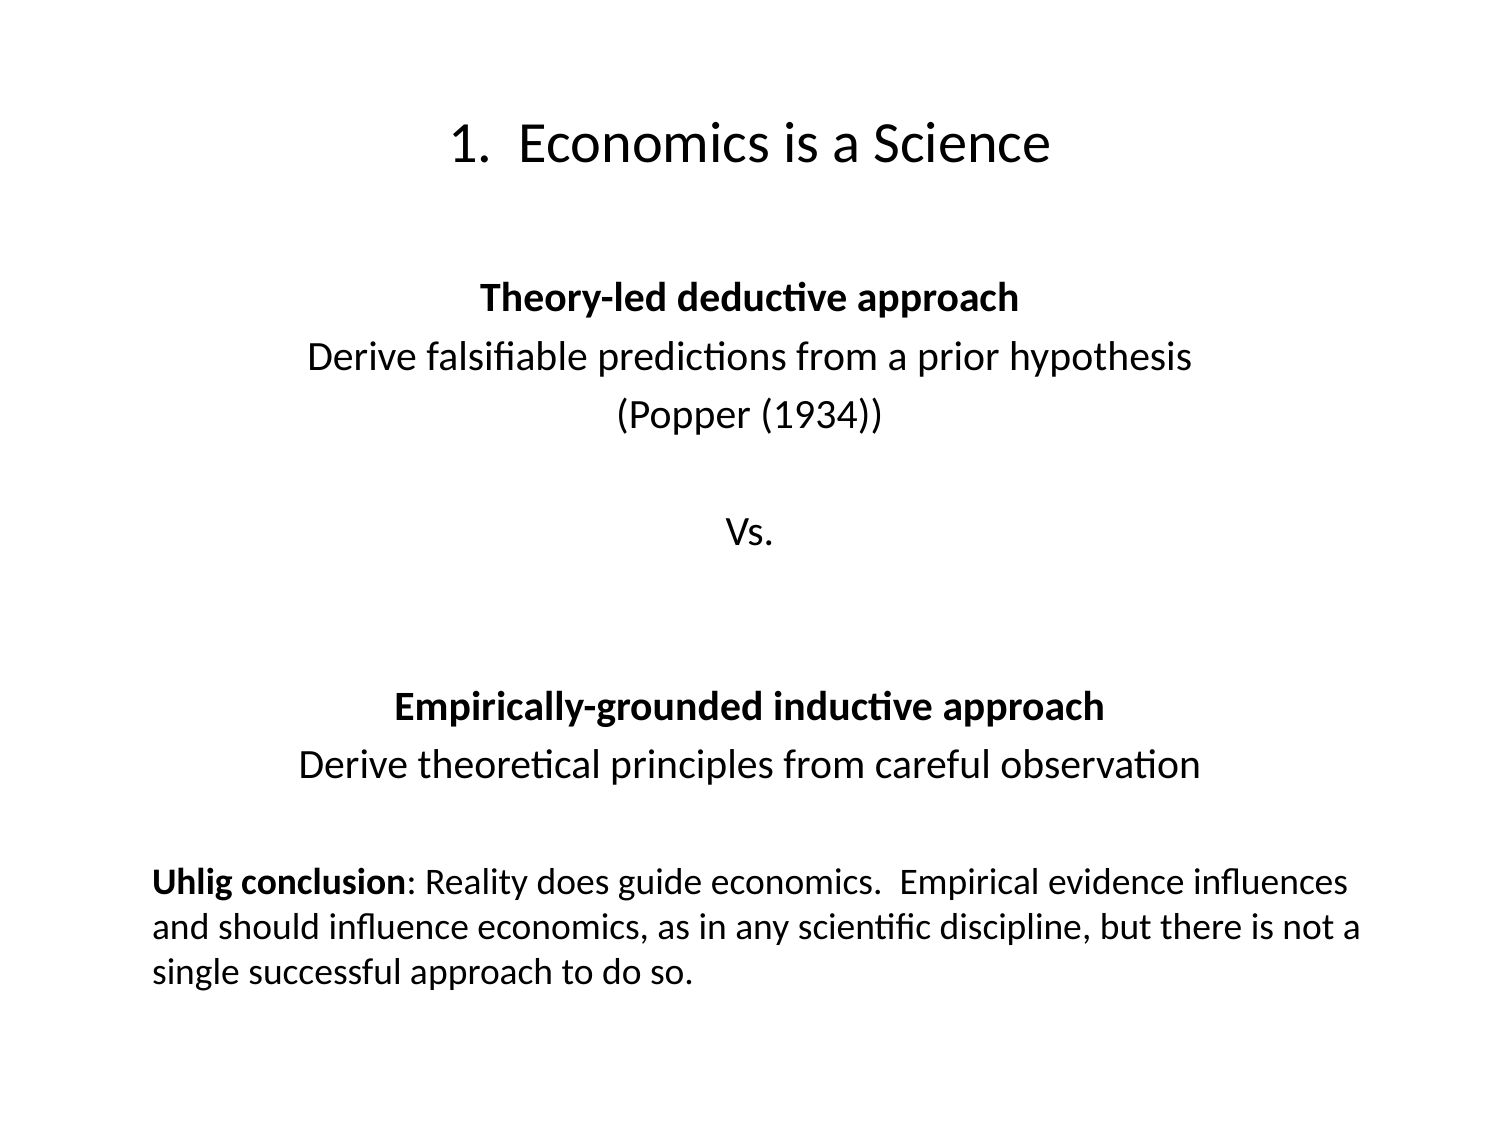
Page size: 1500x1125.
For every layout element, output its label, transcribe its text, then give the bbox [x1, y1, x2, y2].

title 1. Economics is a Science [75, 45, 1425, 233]
list Theory-led deductive approach Derive falsifiable predictions from a prior hypothesis (Popper (1934)) Vs. Empirically-grounded inductive approach Derive theoretical principles from careful observation [75, 262, 1425, 800]
text_box Uhlig conclusion: Reality does guide economics. Empirical evidence influences and should influence economics, as in any scientific discipline, but there is not a single successful approach to do so. [137, 849, 1400, 1000]
